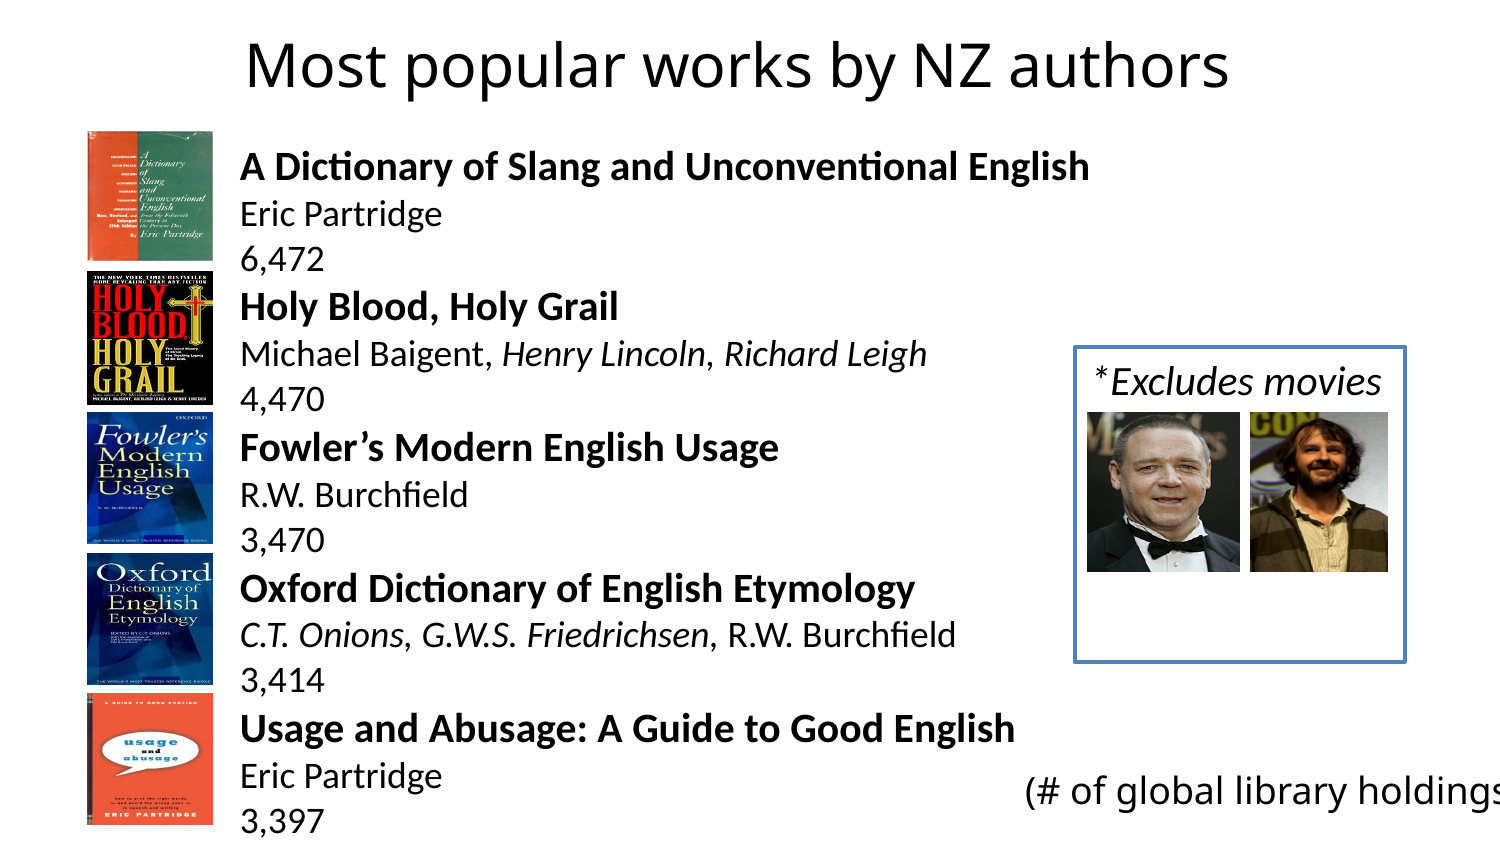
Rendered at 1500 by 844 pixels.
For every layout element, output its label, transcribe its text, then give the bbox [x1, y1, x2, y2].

picture [87, 693, 213, 826]
text_box (# of global library holdings) [1010, 759, 1500, 820]
text_box Holy Blood, Holy Grail Michael Baigent, Henry Lincoln, Richard Leigh 4,470 [224, 271, 1038, 366]
text_box *Excludes movies [1074, 346, 1405, 662]
title Most popular works by NZ authors [62, 18, 1413, 107]
picture [87, 412, 213, 544]
picture [87, 131, 213, 262]
picture [1249, 412, 1389, 573]
picture [1087, 412, 1240, 573]
text_box Usage and Abusage: A Guide to Good English Eric Partridge 3,397 [224, 693, 1038, 788]
text_box Fowler’s Modern English Usage R.W. Burchfield 3,470 [224, 412, 1038, 507]
picture [87, 271, 213, 405]
text_box Oxford Dictionary of English Etymology C.T. Onions, G.W.S. Friedrichsen, R.W. Burchfield 3,414 [224, 553, 1038, 647]
picture [87, 552, 213, 685]
text_box A Dictionary of Slang and Unconventional English Eric Partridge 6,472 [224, 131, 1038, 225]
